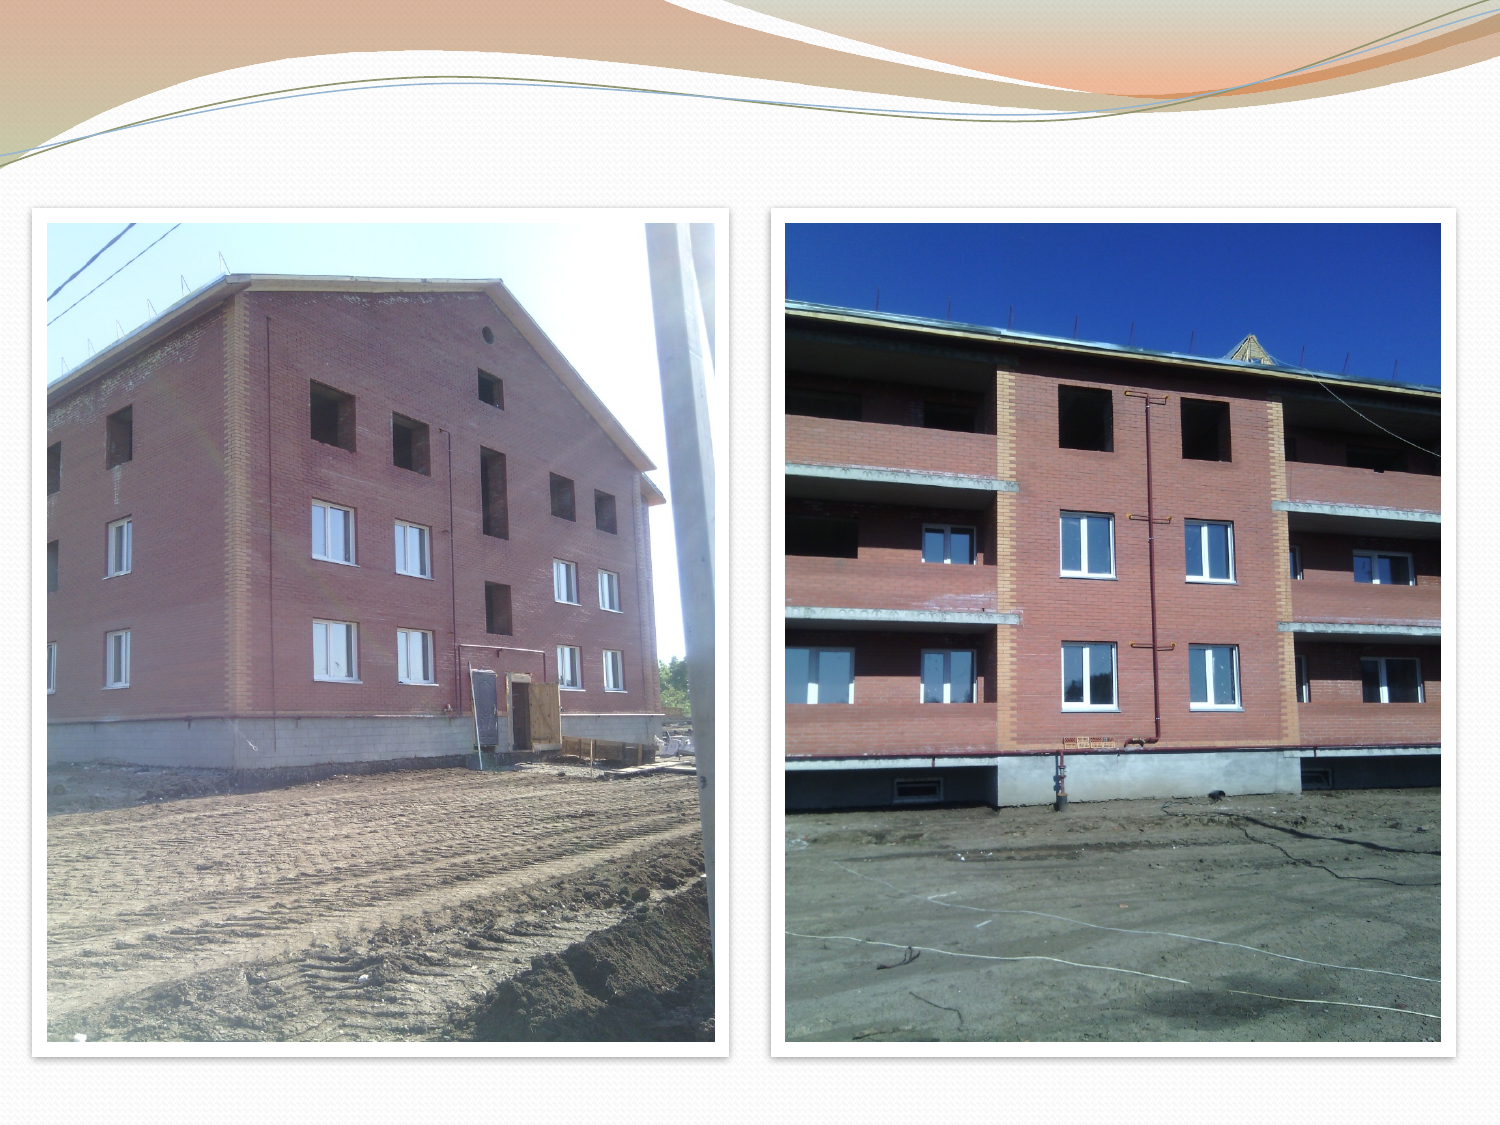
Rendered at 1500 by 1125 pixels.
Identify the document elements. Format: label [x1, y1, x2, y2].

list [784, 222, 1442, 1043]
list [46, 222, 716, 1043]
